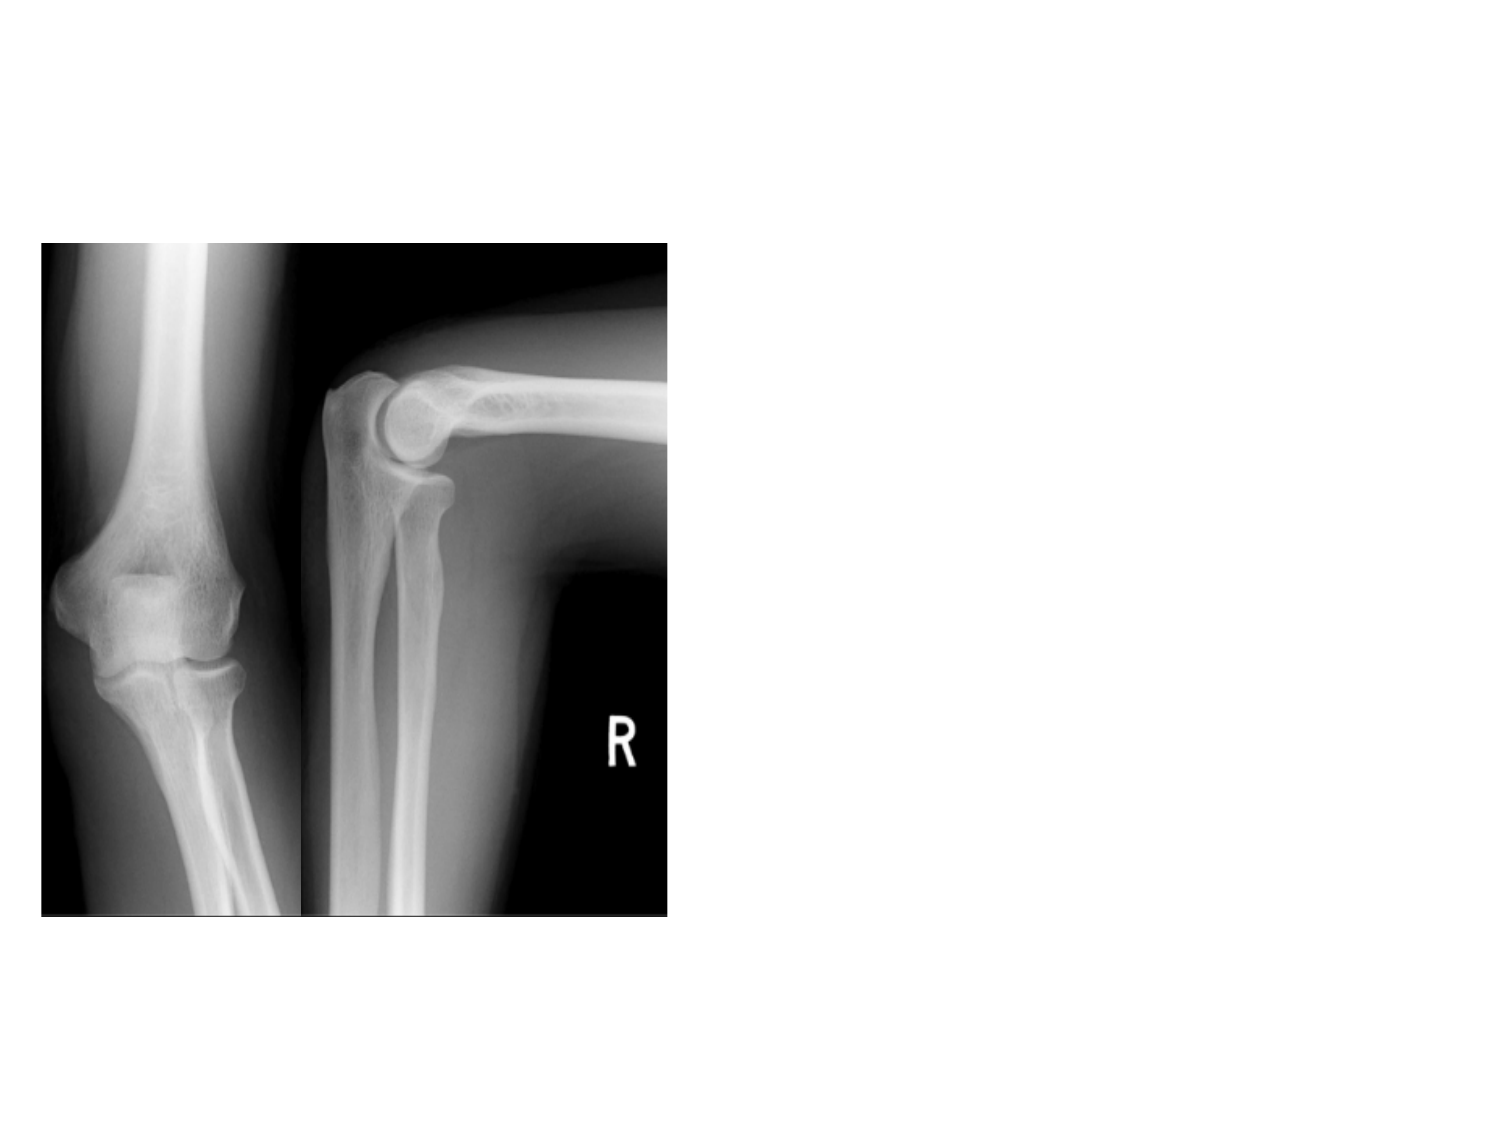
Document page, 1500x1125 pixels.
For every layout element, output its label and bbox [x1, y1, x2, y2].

list [300, 243, 668, 918]
picture [40, 243, 300, 918]
